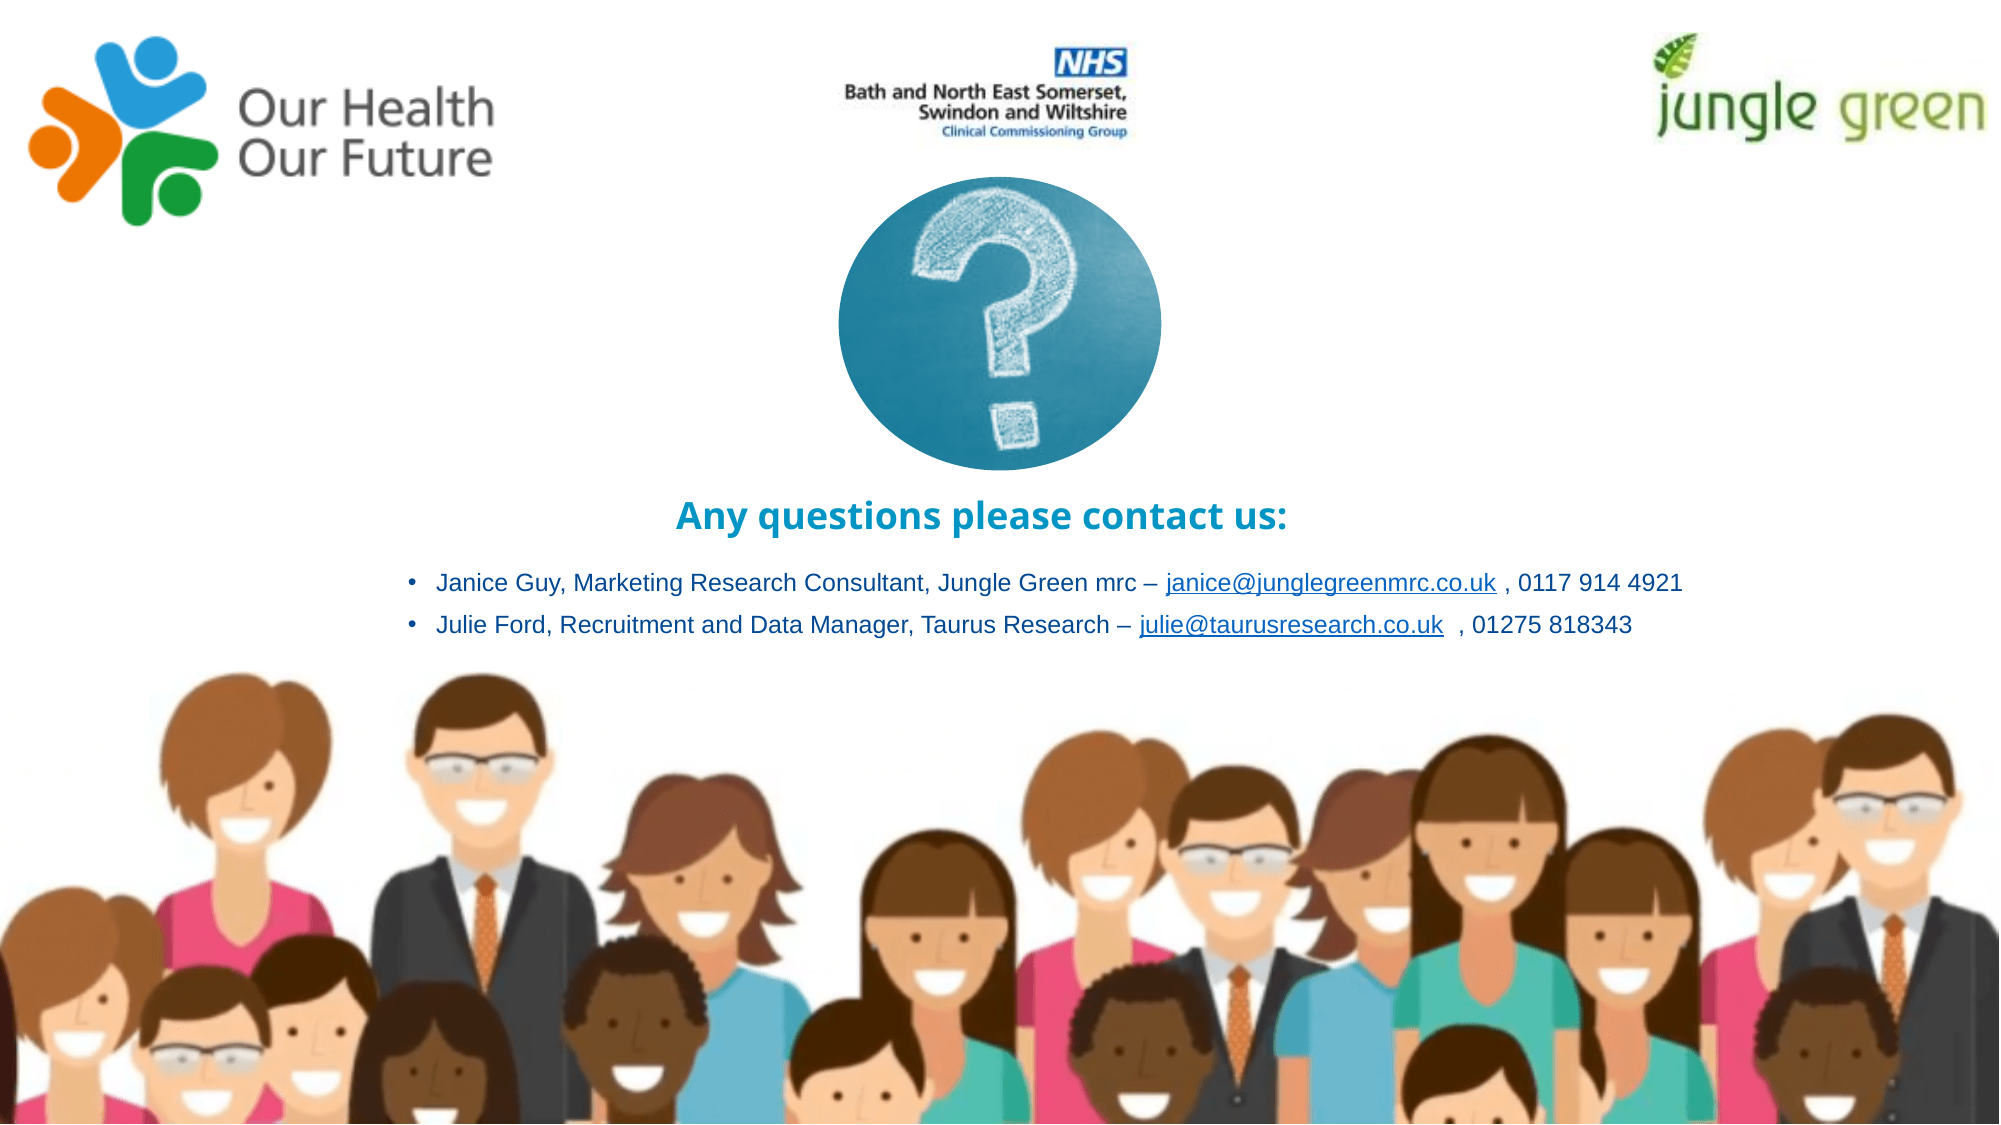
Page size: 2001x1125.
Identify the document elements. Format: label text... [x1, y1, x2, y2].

picture [838, 176, 1162, 471]
picture [0, 667, 2000, 1125]
picture [11, 21, 522, 242]
picture [1652, 32, 1988, 145]
text_box Janice Guy, Marketing Research Consultant, Jungle Green mrc – janice@junglegreenmrc.co.uk , 0117 914 4921 Julie Ford, Recruitment and Data Manager, Taurus Research – julie@taurusresearch.co.uk , 01275 818343 [393, 562, 1774, 677]
picture [838, 15, 1162, 149]
text_box Any questions please contact us: [675, 492, 1406, 538]
